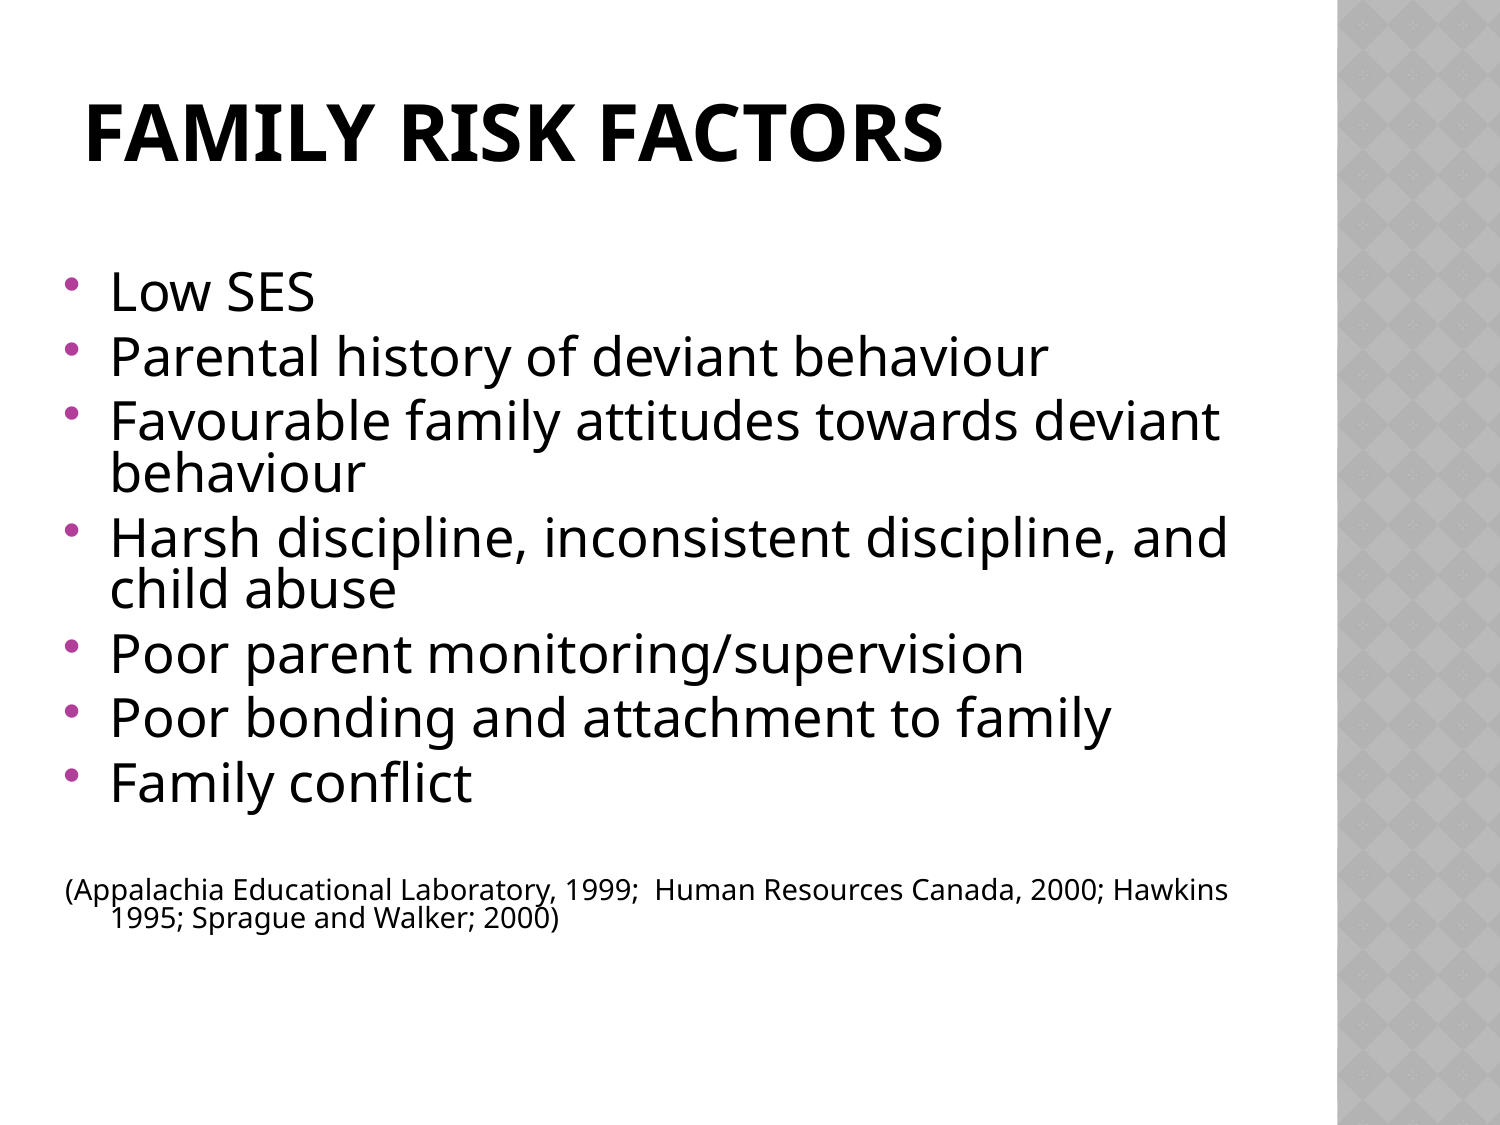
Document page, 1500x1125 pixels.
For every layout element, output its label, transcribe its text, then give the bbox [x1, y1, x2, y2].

list Low SES Parental history of deviant behaviour Favourable family attitudes towards deviant behaviour Harsh discipline, inconsistent discipline, and child abuse Poor parent monitoring/supervision Poor bonding and attachment to family Family conflict (Appalachia Educational Laboratory, 1999; Human Resources Canada, 2000; Hawkins 1995; Sprague and Walker; 2000) [49, 262, 1326, 988]
title Family Risk Factors [75, 62, 1263, 178]
